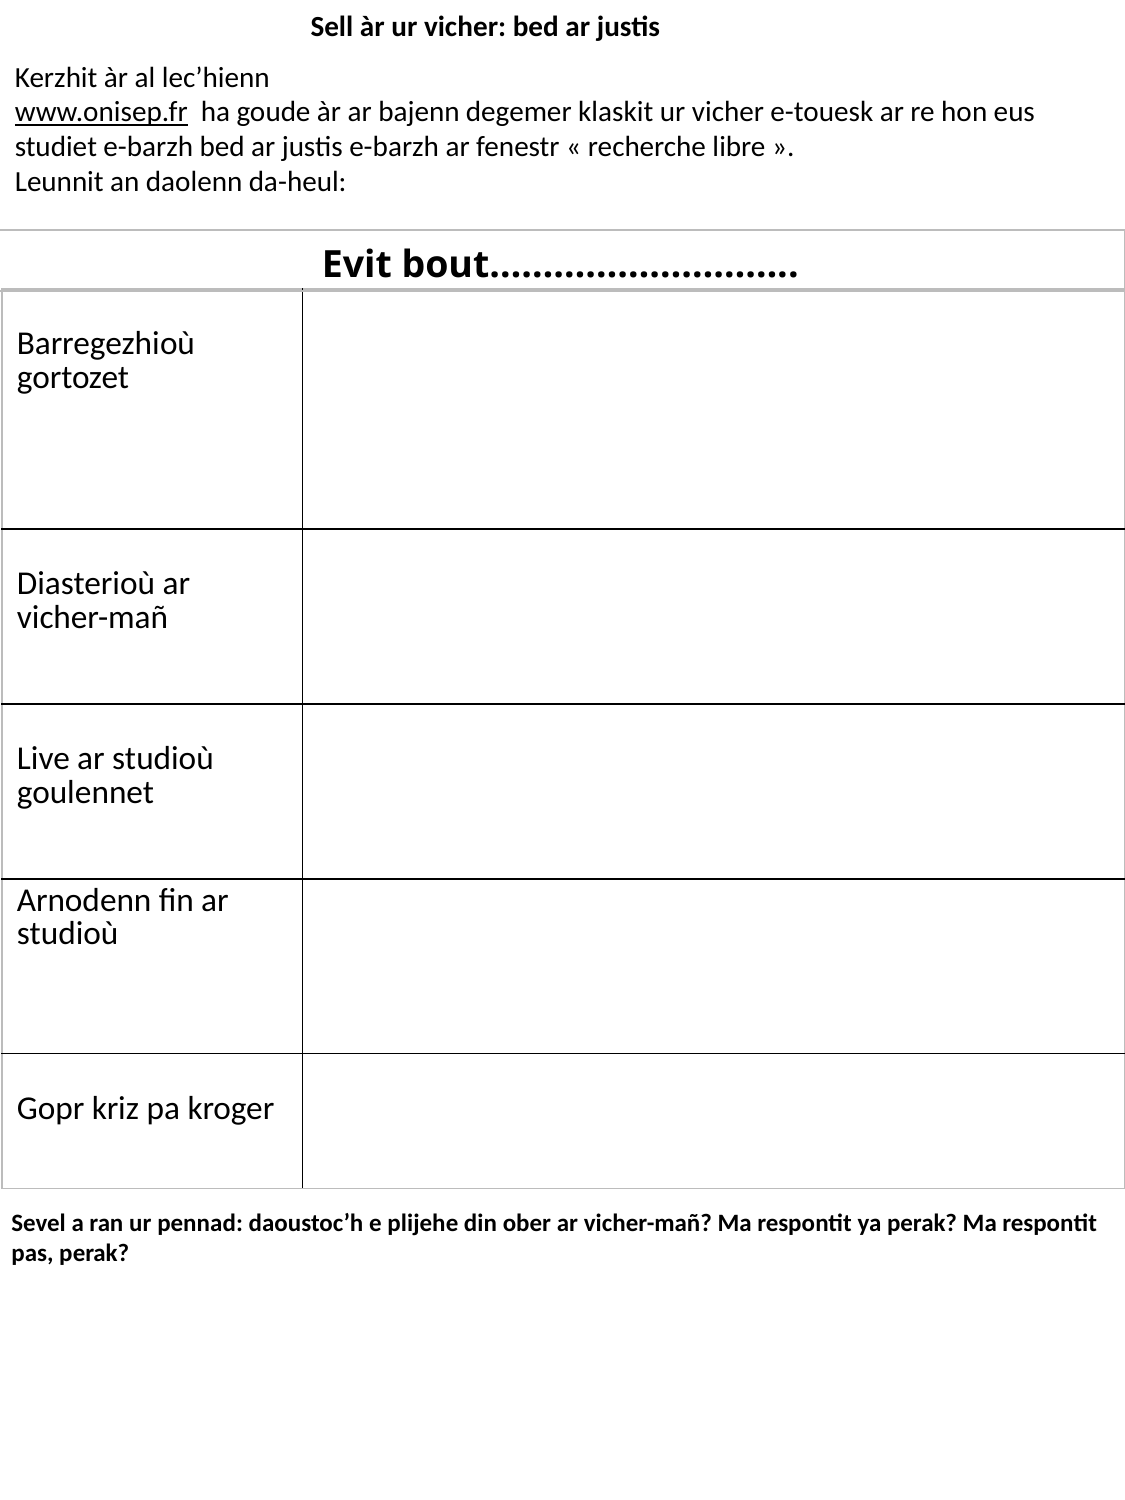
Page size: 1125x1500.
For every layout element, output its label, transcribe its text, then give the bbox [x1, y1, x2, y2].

table_header Evit bout……………………….. [0, 231, 1124, 290]
table_cell [303, 880, 1124, 1053]
table_cell [303, 530, 1124, 703]
table_header Barregezhioù gortozet [3, 292, 302, 528]
table_cell Live ar studioù goulennet [3, 705, 302, 878]
table_cell Diasterioù ar vicher-mañ [3, 530, 302, 703]
table_cell Arnodenn fin ar studioù [3, 880, 302, 1053]
text_box Sell àr ur vicher: bed ar justis [196, 0, 776, 50]
table_cell [303, 705, 1124, 878]
table_cell [303, 1054, 1124, 1188]
text_box Kerzhit àr al lec’hienn www.onisep.fr ha goude àr ar bajenn degemer klaskit ur vicher e-touesk ar re hon eus studiet e-barzh bed ar justis e-barzh ar fenestr « recherche libre ». Leunnit an daolenn da-heul: [0, 50, 1125, 205]
text_box Sevel a ran ur pennad: daoustoc’h e plijehe din ober ar vicher-mañ? Ma respontit ya perak? Ma respontit pas, perak? [0, 1198, 1122, 1274]
table_cell Gopr kriz pa kroger [3, 1054, 302, 1188]
table_header [303, 292, 1124, 528]
